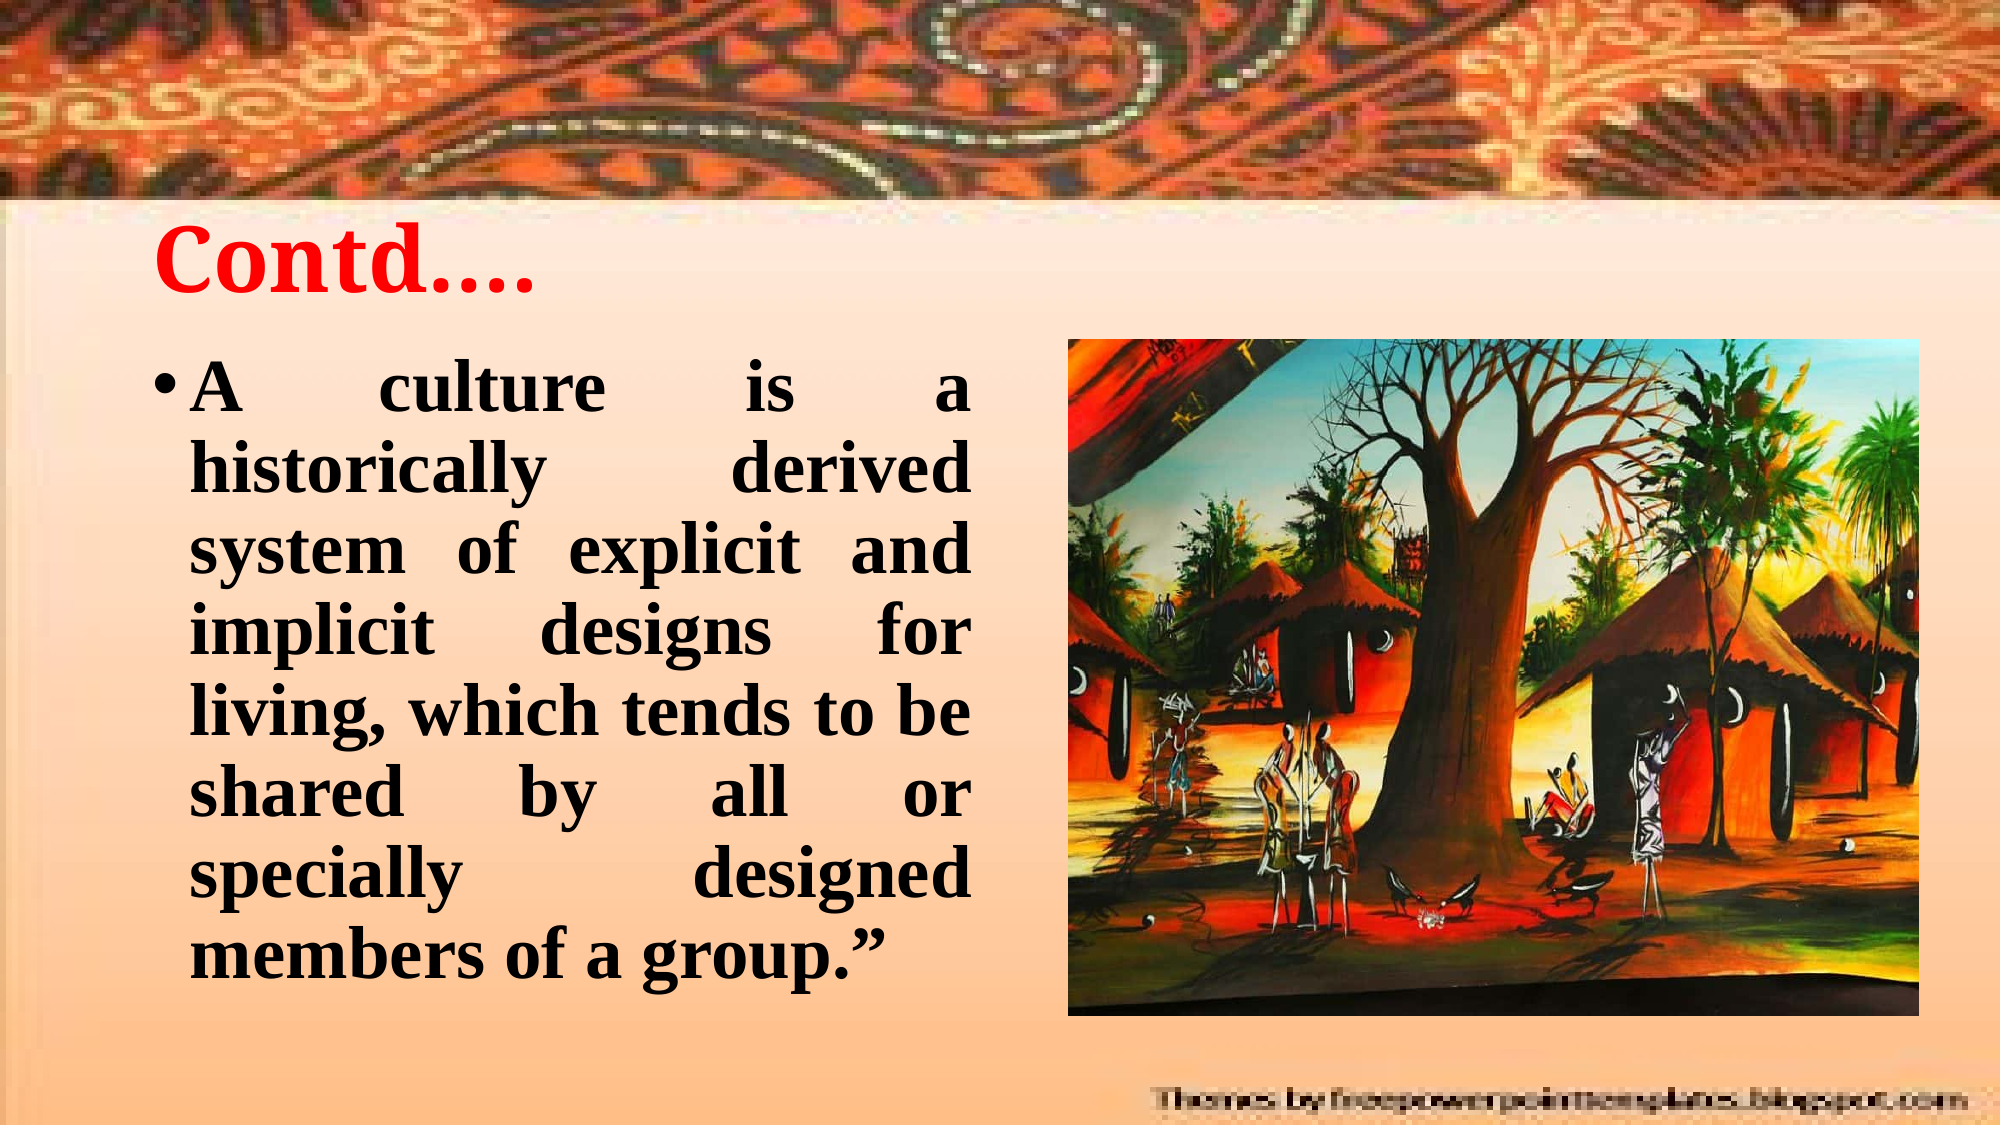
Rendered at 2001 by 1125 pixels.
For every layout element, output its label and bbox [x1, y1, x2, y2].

picture [0, 0, 2000, 1125]
list [1068, 339, 1919, 1016]
